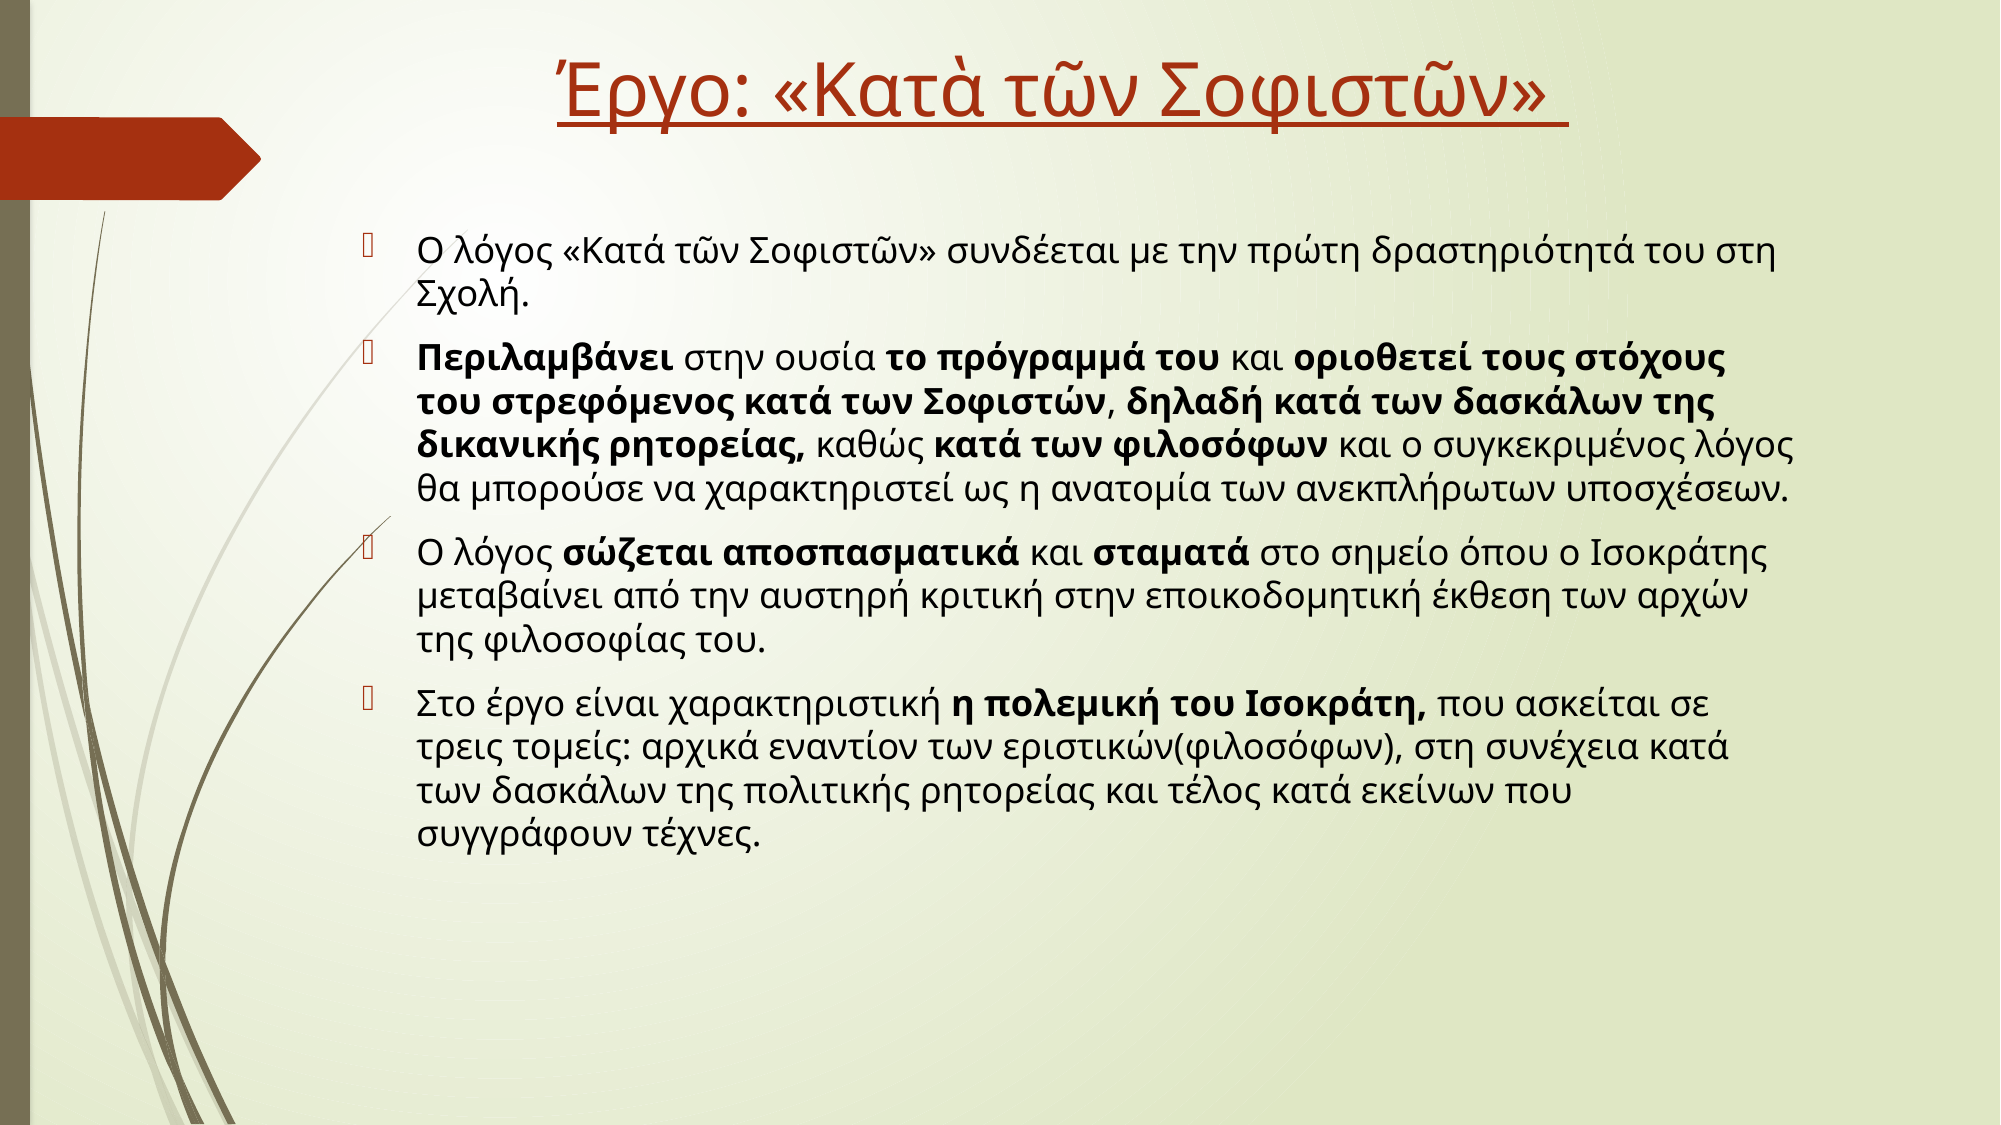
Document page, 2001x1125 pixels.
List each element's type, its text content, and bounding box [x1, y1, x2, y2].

title Έργο: «Κατὰ τῶν Σοφιστῶν» [331, 33, 1794, 156]
list Ο λόγος «Κατά τῶν Σοφιστῶν» συνδέεται με την πρώτη δραστηριότητά του στη Σχολή. Περιλαμβάνει στην ουσία το πρόγραμμά του και οριοθετεί τους στόχους του στρεφόμενος κατά των Σοφιστών, δηλαδή κατά των δασκάλων της δικανικής ρητορείας, καθώς κατά των φιλοσόφων και ο συγκεκριμένος λόγος θα μπορούσε να χαρακτηριστεί ως η ανατομία των ανεκπλήρωτων υποσχέσεων. Ο λόγος σώζεται αποσπασματικά και σταματά στο σημείο όπου ο Ισοκράτης μεταβαίνει από την αυστηρή κριτική στην εποικοδομητική έκθεση των αρχών της φιλοσοφίας του. Στο έργο είναι χαρακτηριστική η πολεμική του Ισοκράτη, που ασκείται σε τρεις τομείς: αρχικά εναντίον των εριστικών(φιλοσόφων), στη συνέχεια κατά των δασκάλων της πολιτικής ρητορείας και τέλος κατά εκείνων που συγγράφουν τέχνες. [346, 219, 1810, 905]
